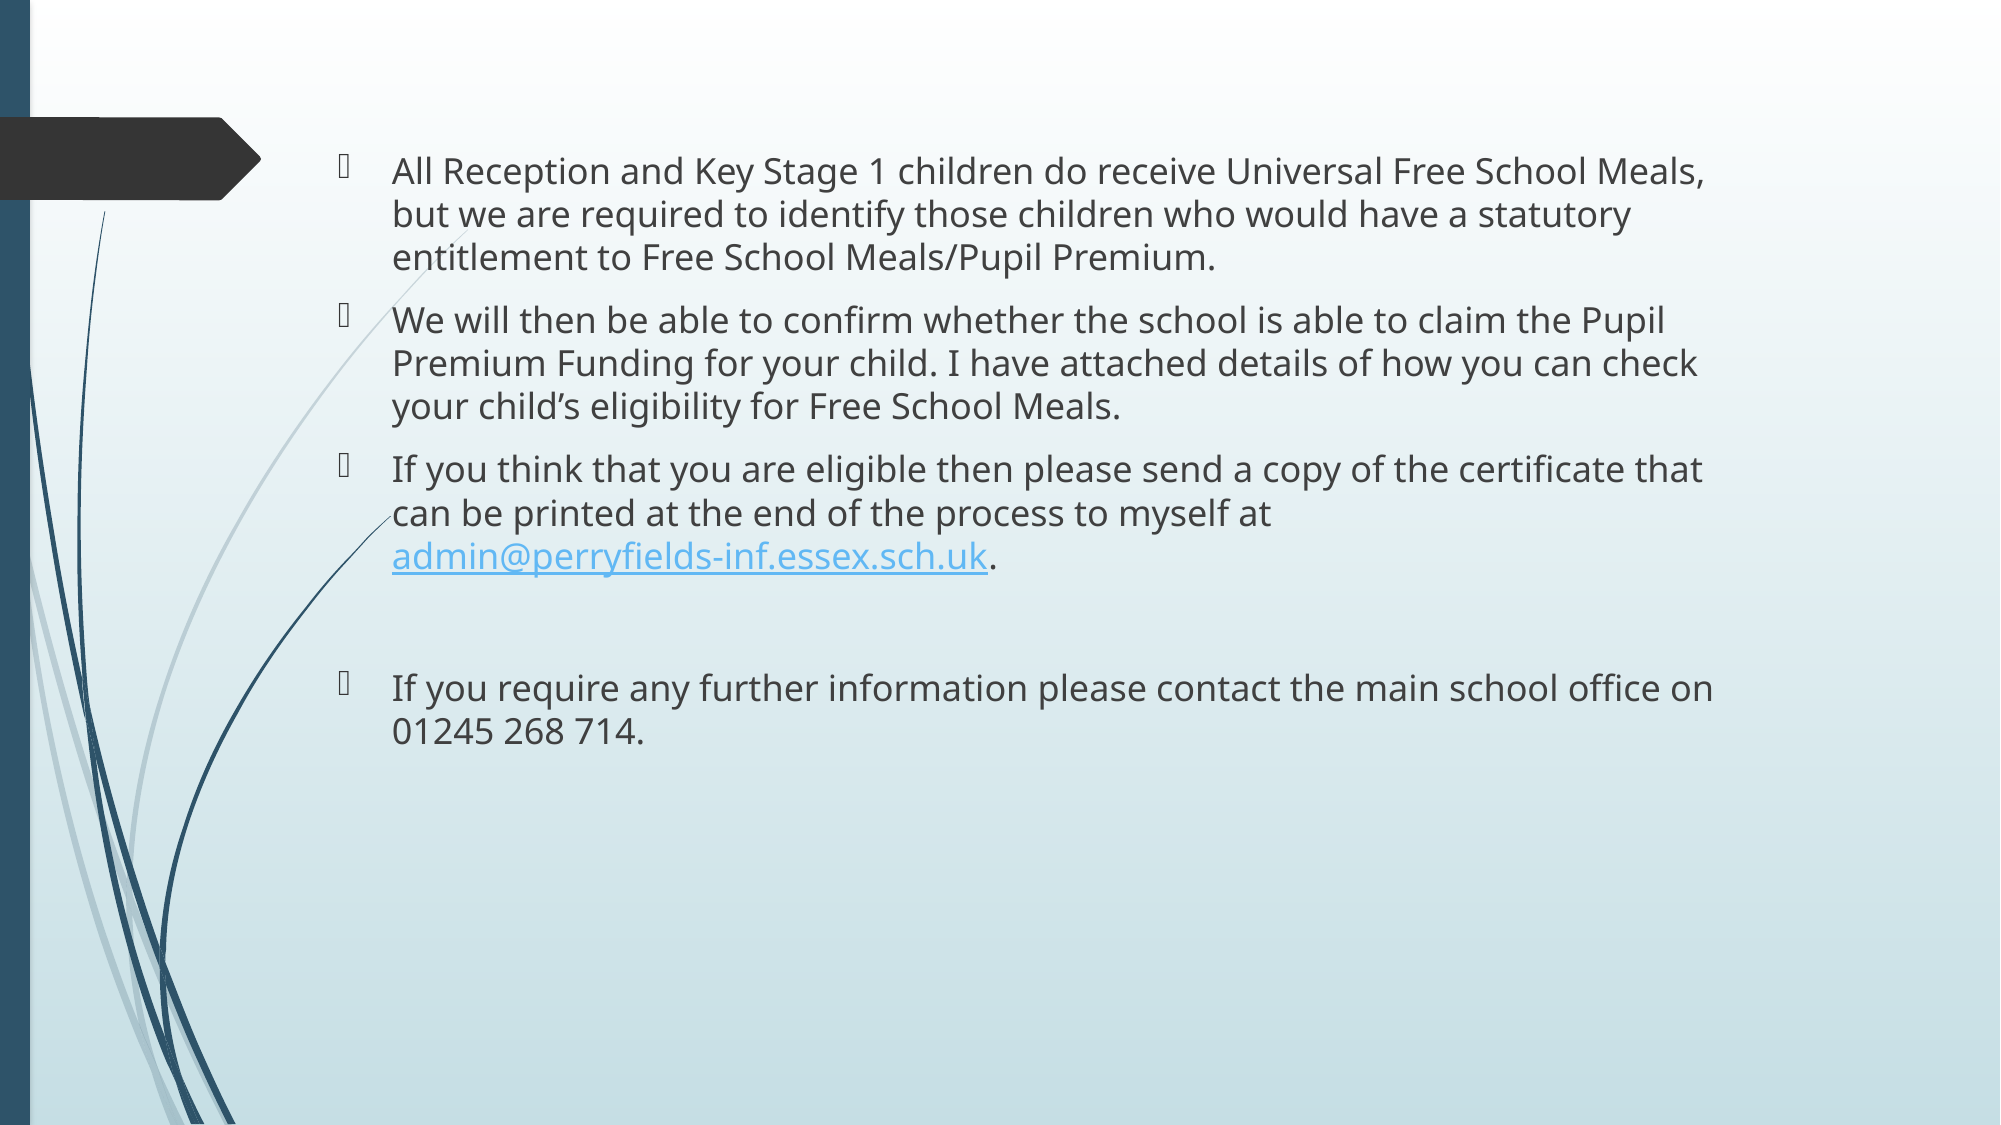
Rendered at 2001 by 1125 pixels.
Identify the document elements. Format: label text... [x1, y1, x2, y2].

list All Reception and Key Stage 1 children do receive Universal Free School Meals, but we are required to identify those children who would have a statutory entitlement to Free School Meals/Pupil Premium. We will then be able to confirm whether the school is able to claim the Pupil Premium Funding for your child. I have attached details of how you can check your child’s eligibility for Free School Meals. If you think that you are eligible then please send a copy of the certificate that can be printed at the end of the process to myself at admin@perryfields-inf.essex.sch.uk. If you require any further information please contact the main school office on 01245 268 714. [322, 140, 1786, 761]
